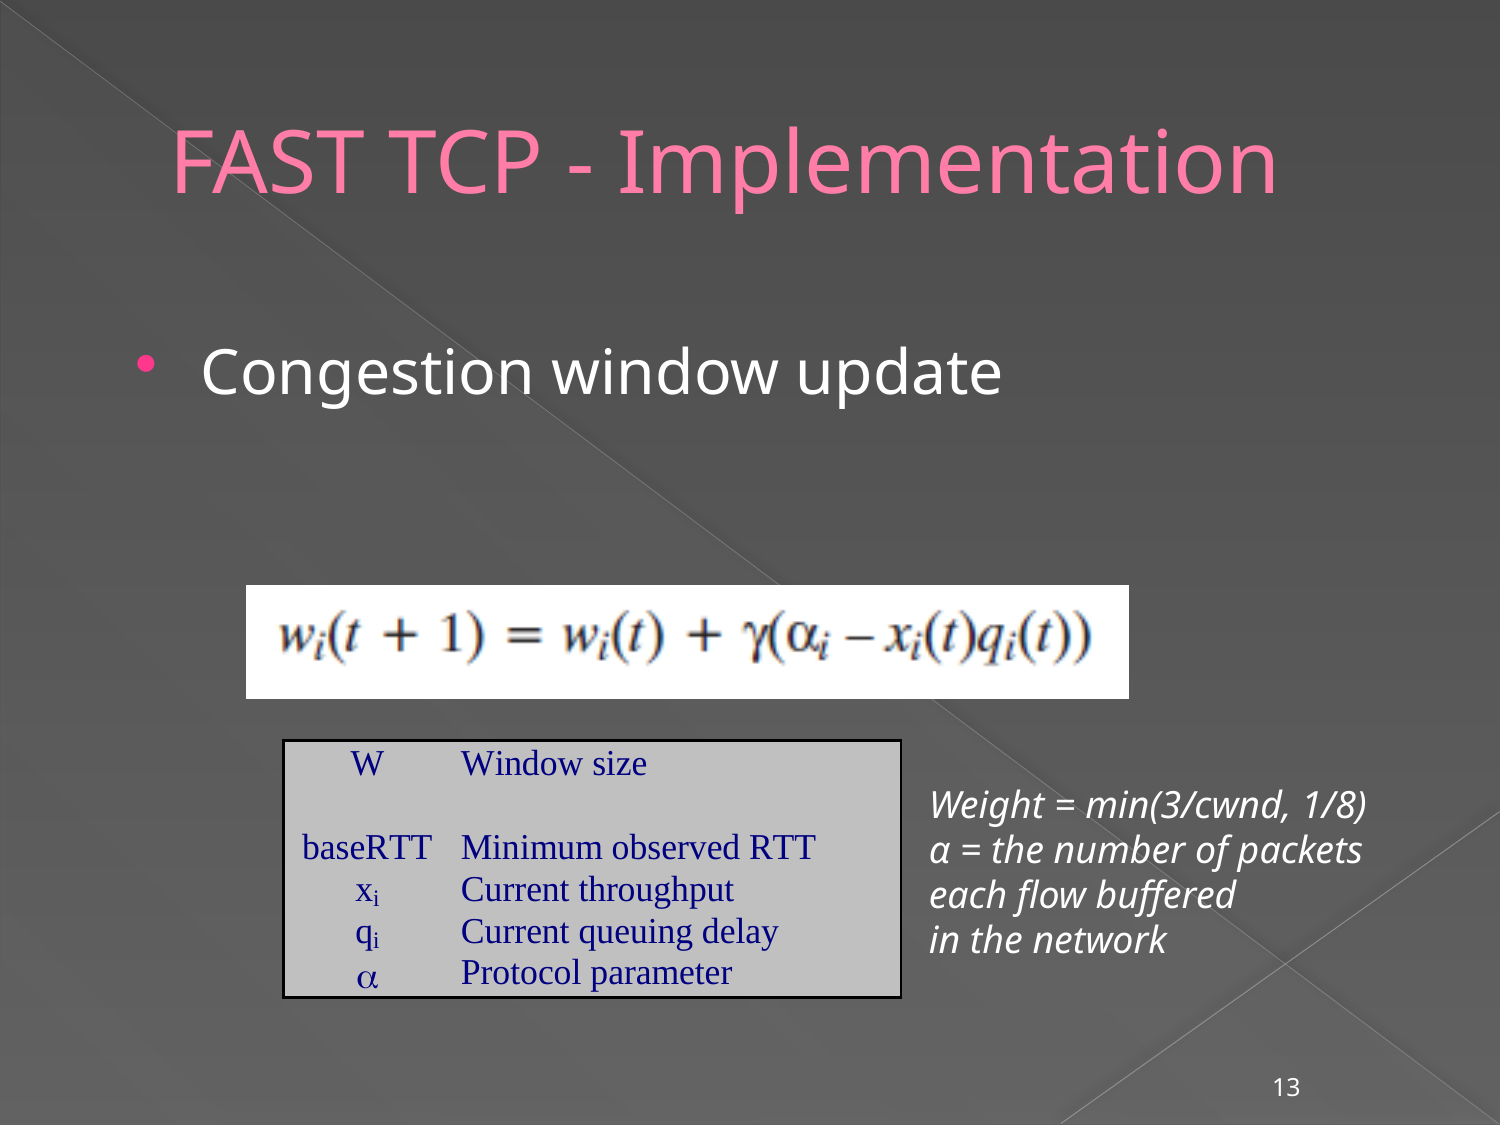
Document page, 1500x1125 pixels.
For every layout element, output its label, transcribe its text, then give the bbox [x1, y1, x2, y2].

list Congestion window update [112, 324, 1388, 600]
slide_number 13 [1245, 1063, 1328, 1113]
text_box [269, 738, 1003, 1023]
text_box Weight = min(3/cwnd, 1/8) α = the number of packets each flow buffered in the network [1007, 773, 1442, 969]
picture [245, 585, 1129, 699]
title FAST TCP - Implementation [75, 43, 1425, 274]
